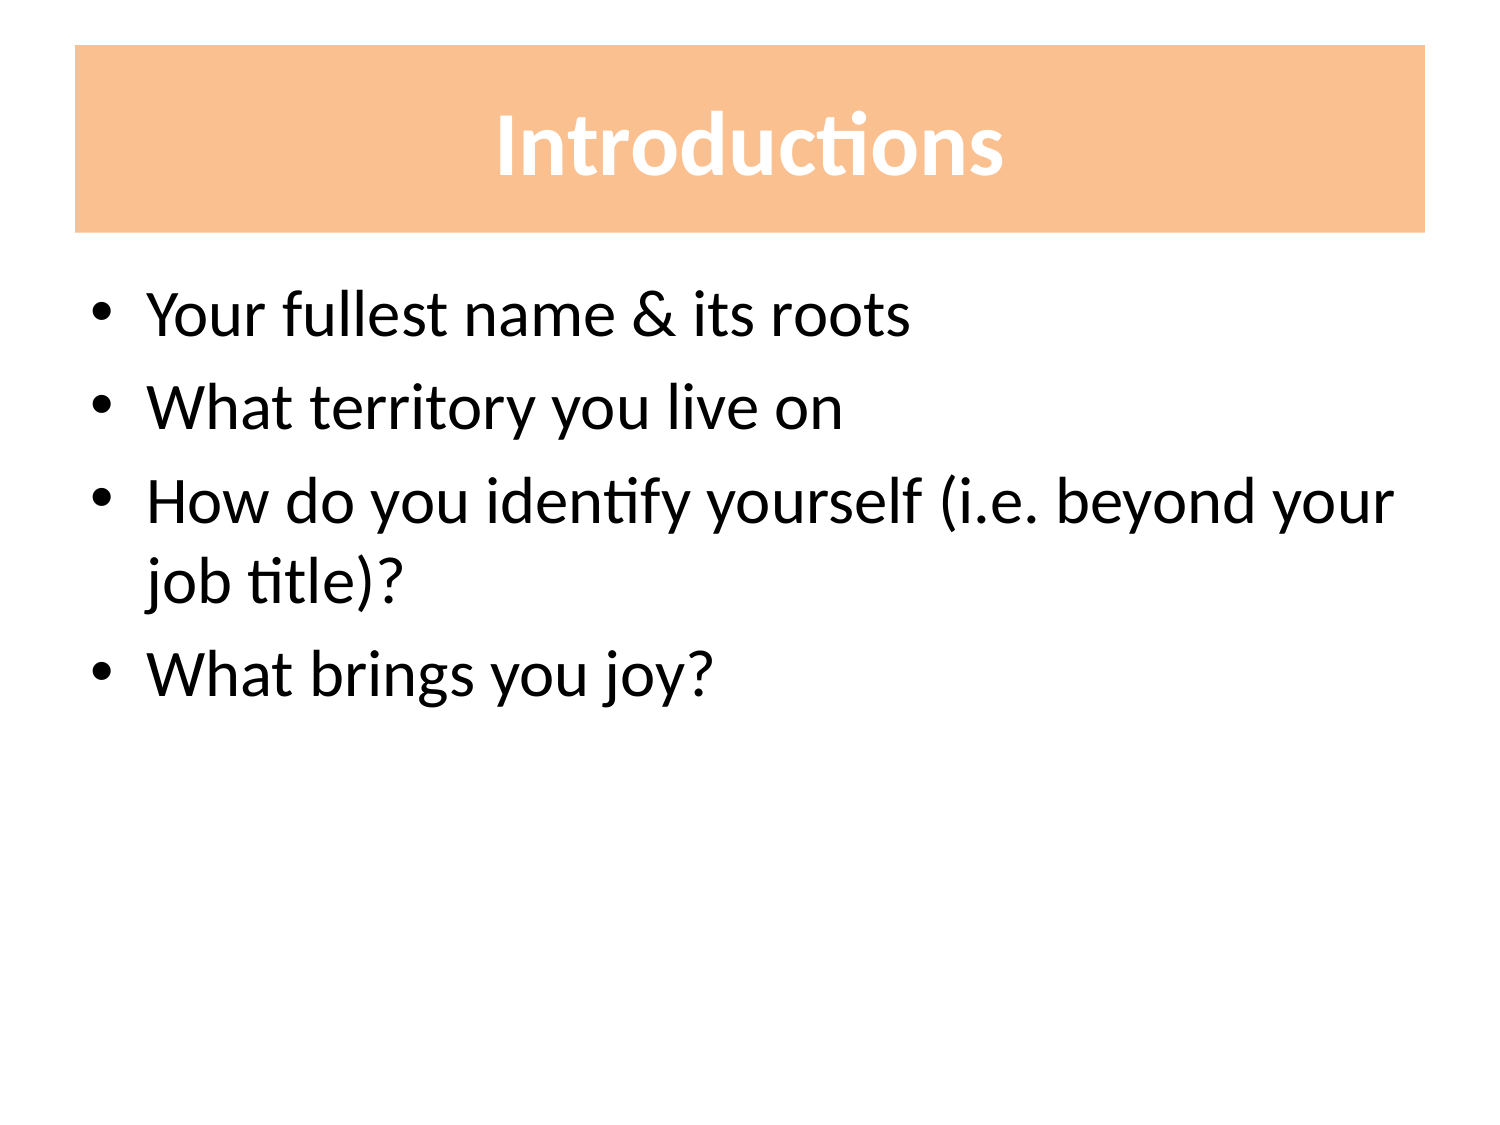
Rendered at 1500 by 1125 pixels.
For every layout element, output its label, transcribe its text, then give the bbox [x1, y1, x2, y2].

title Introductions [75, 45, 1425, 233]
list Your fullest name & its roots What territory you live on How do you identify yourself (i.e. beyond your job title)? What brings you joy? [75, 262, 1425, 1005]
